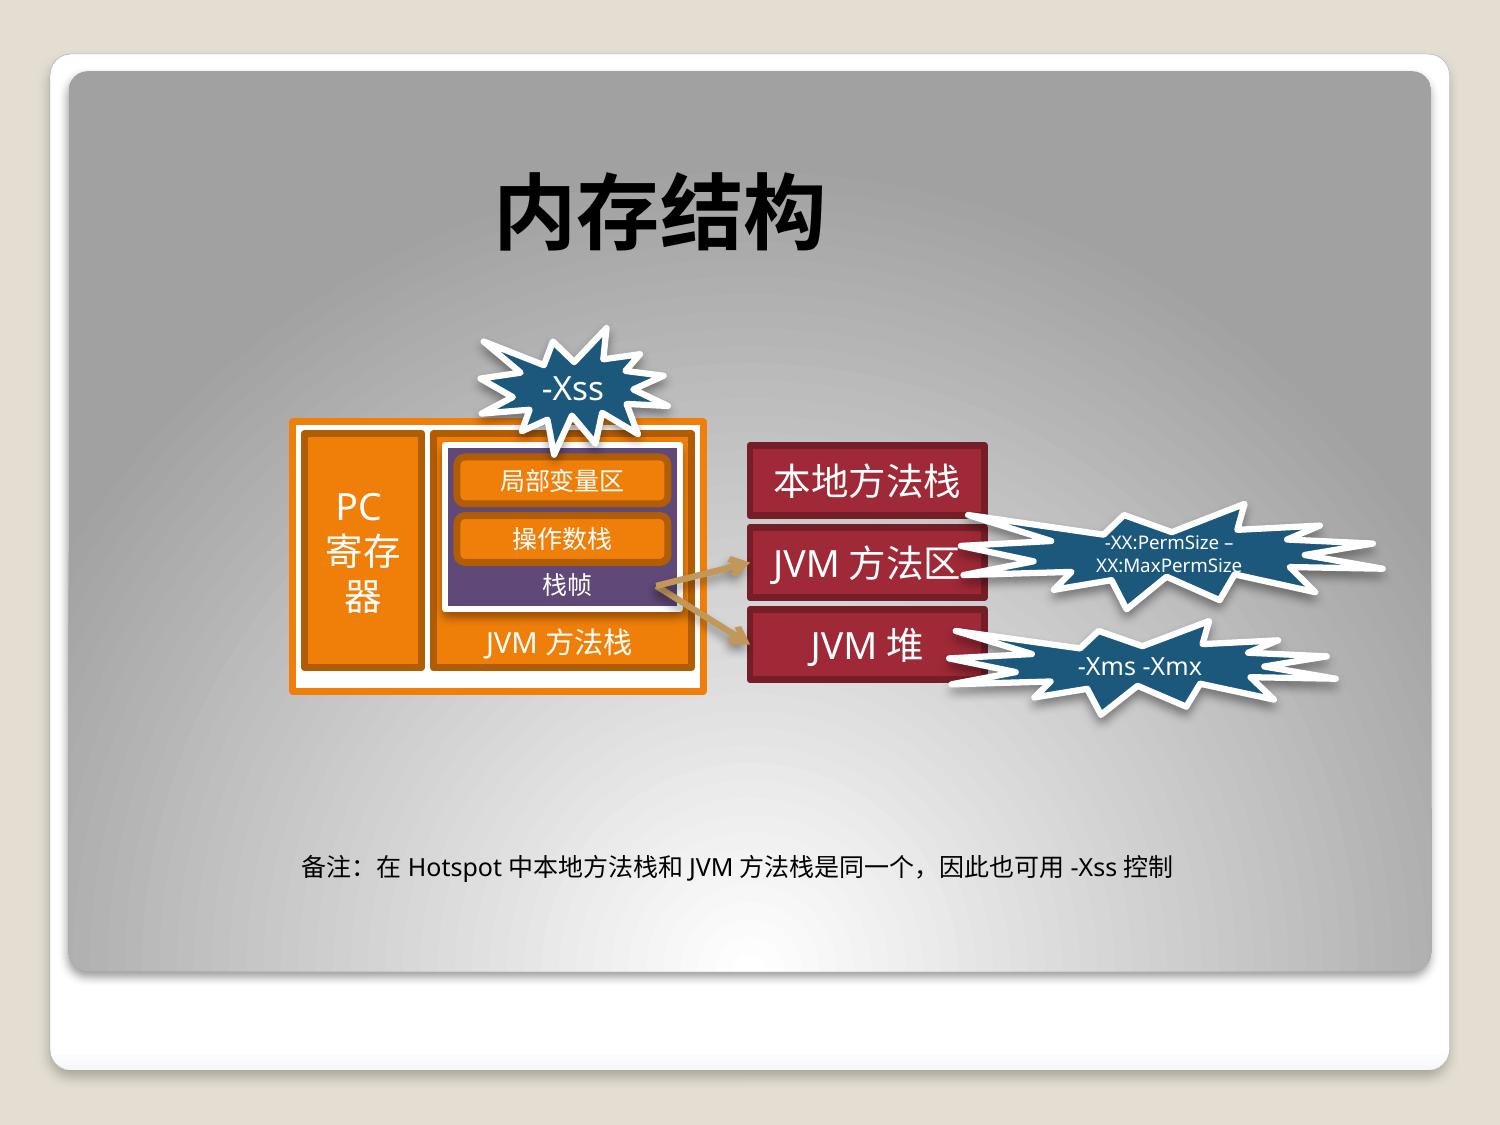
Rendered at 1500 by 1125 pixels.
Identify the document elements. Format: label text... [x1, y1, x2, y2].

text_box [655, 562, 751, 587]
text_box 局部变量区 [453, 453, 672, 508]
text_box JVM堆 [747, 606, 988, 683]
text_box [655, 598, 751, 645]
text_box JVM方法栈 [471, 617, 648, 668]
text_box -Xss [477, 325, 671, 458]
text_box 备注：在Hotspot中本地方法栈和JVM方法栈是同一个，因此也可用-Xss控制 [287, 843, 1189, 889]
text_box 操作数栈 [453, 512, 672, 566]
text_box [289, 418, 707, 695]
text_box -XX:PermSize –XX:MaxPermSize [957, 500, 1386, 613]
text_box -Xms -Xmx [946, 618, 1339, 718]
text_box JVM方法区 [747, 524, 988, 601]
text_box 栈帧 [527, 562, 608, 608]
text_box 内存结构 [478, 152, 842, 268]
text_box 本地方法栈 [747, 442, 988, 519]
text_box [442, 442, 683, 612]
text_box PC寄存器 [301, 430, 425, 671]
text_box [430, 430, 695, 671]
